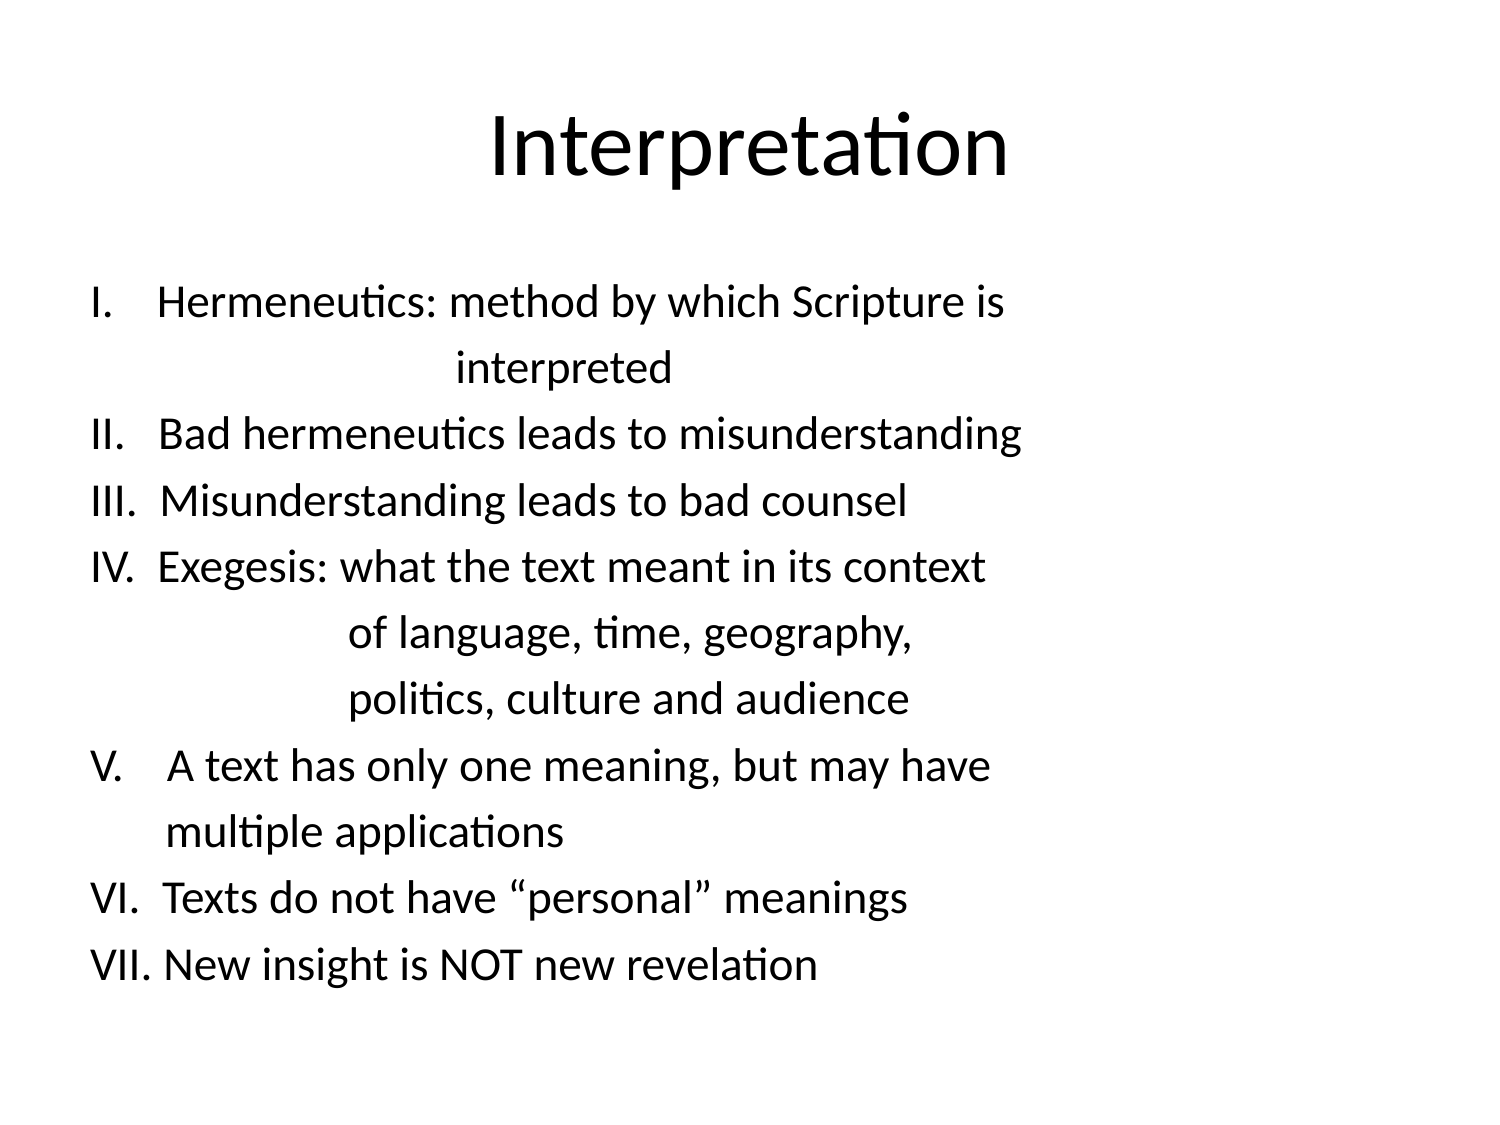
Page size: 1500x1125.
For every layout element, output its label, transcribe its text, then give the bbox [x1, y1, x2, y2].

list I. Hermeneutics: method by which Scripture is interpreted II. Bad hermeneutics leads to misunderstanding III. Misunderstanding leads to bad counsel IV. Exegesis: what the text meant in its context of language, time, geography, politics, culture and audience V. A text has only one meaning, but may have multiple applications VI. Texts do not have “personal” meanings VII. New insight is NOT new revelation [75, 262, 1425, 1005]
title Interpretation [75, 45, 1425, 233]
